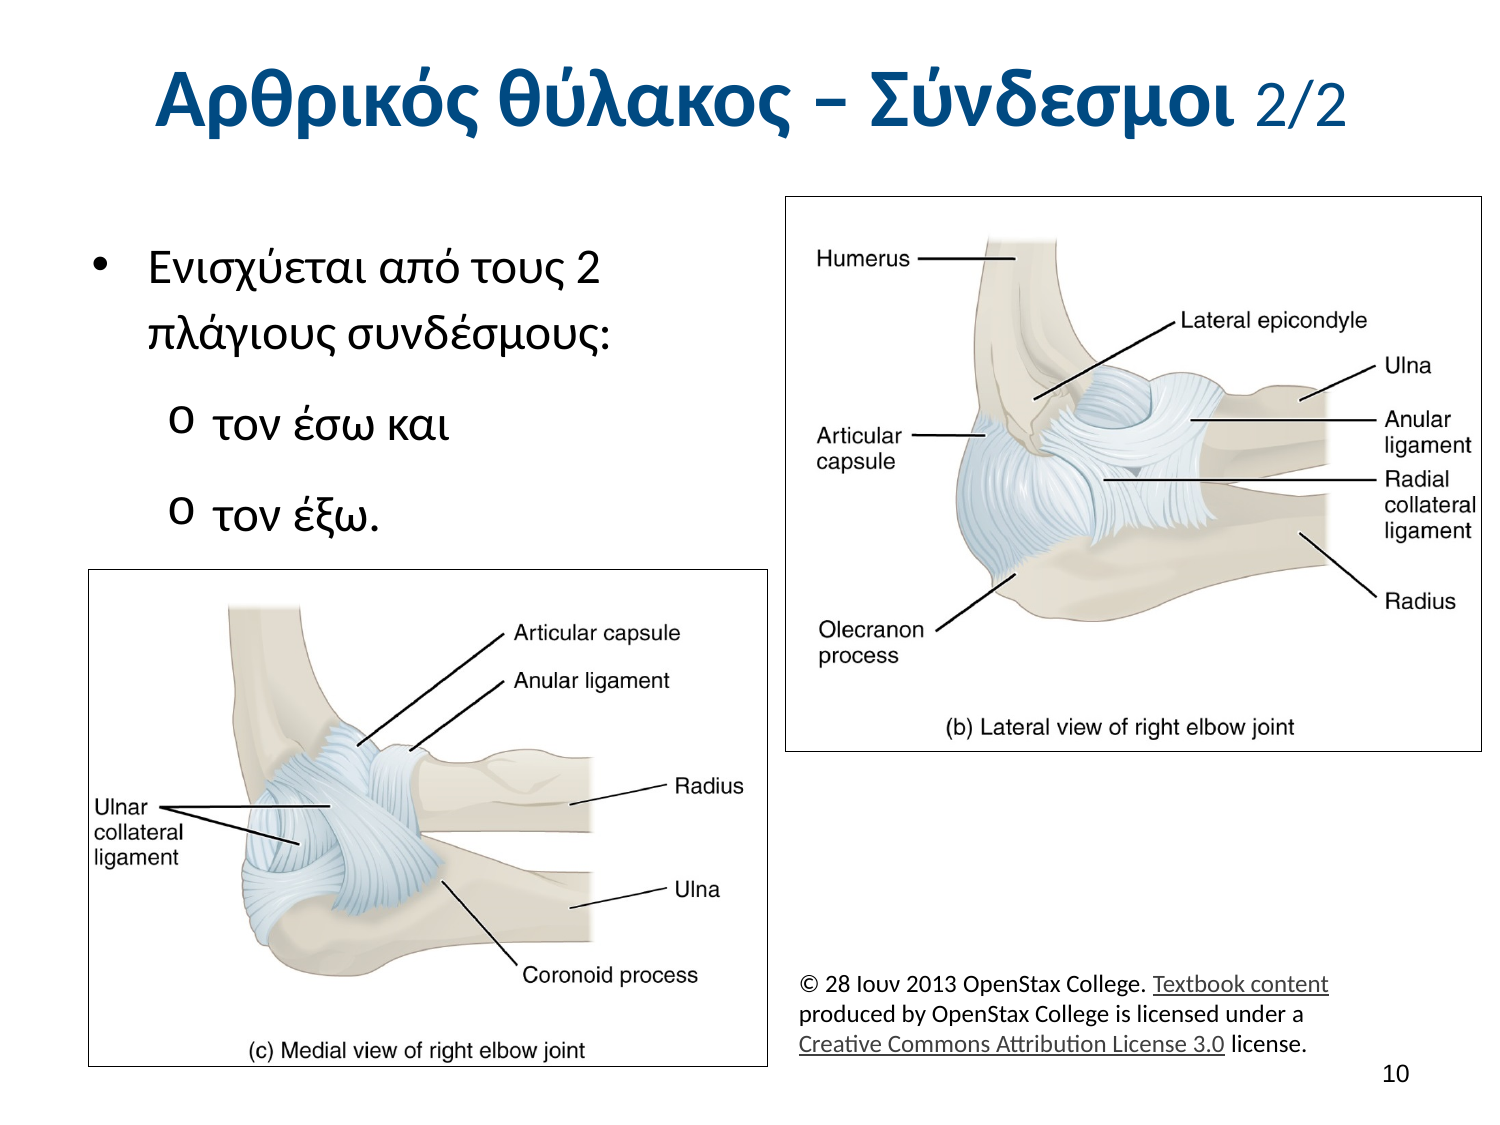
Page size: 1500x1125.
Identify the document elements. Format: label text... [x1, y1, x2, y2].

picture [785, 196, 1483, 752]
list Ενισχύεται από τους 2 πλάγιους συνδέσμους: τον έσω και τον έξω. [76, 219, 644, 1059]
title Αρθρικός θύλακος – Σύνδεσμοι 2/2 [76, 19, 1427, 169]
slide_number 9 [1074, 1042, 1425, 1103]
picture [88, 569, 768, 1067]
text_box © 28 Ιουν 2013 OpenStax College. Textbook content produced by OpenStax College is licensed under a Creative Commons Attribution License 3.0 license. [783, 960, 1382, 1065]
